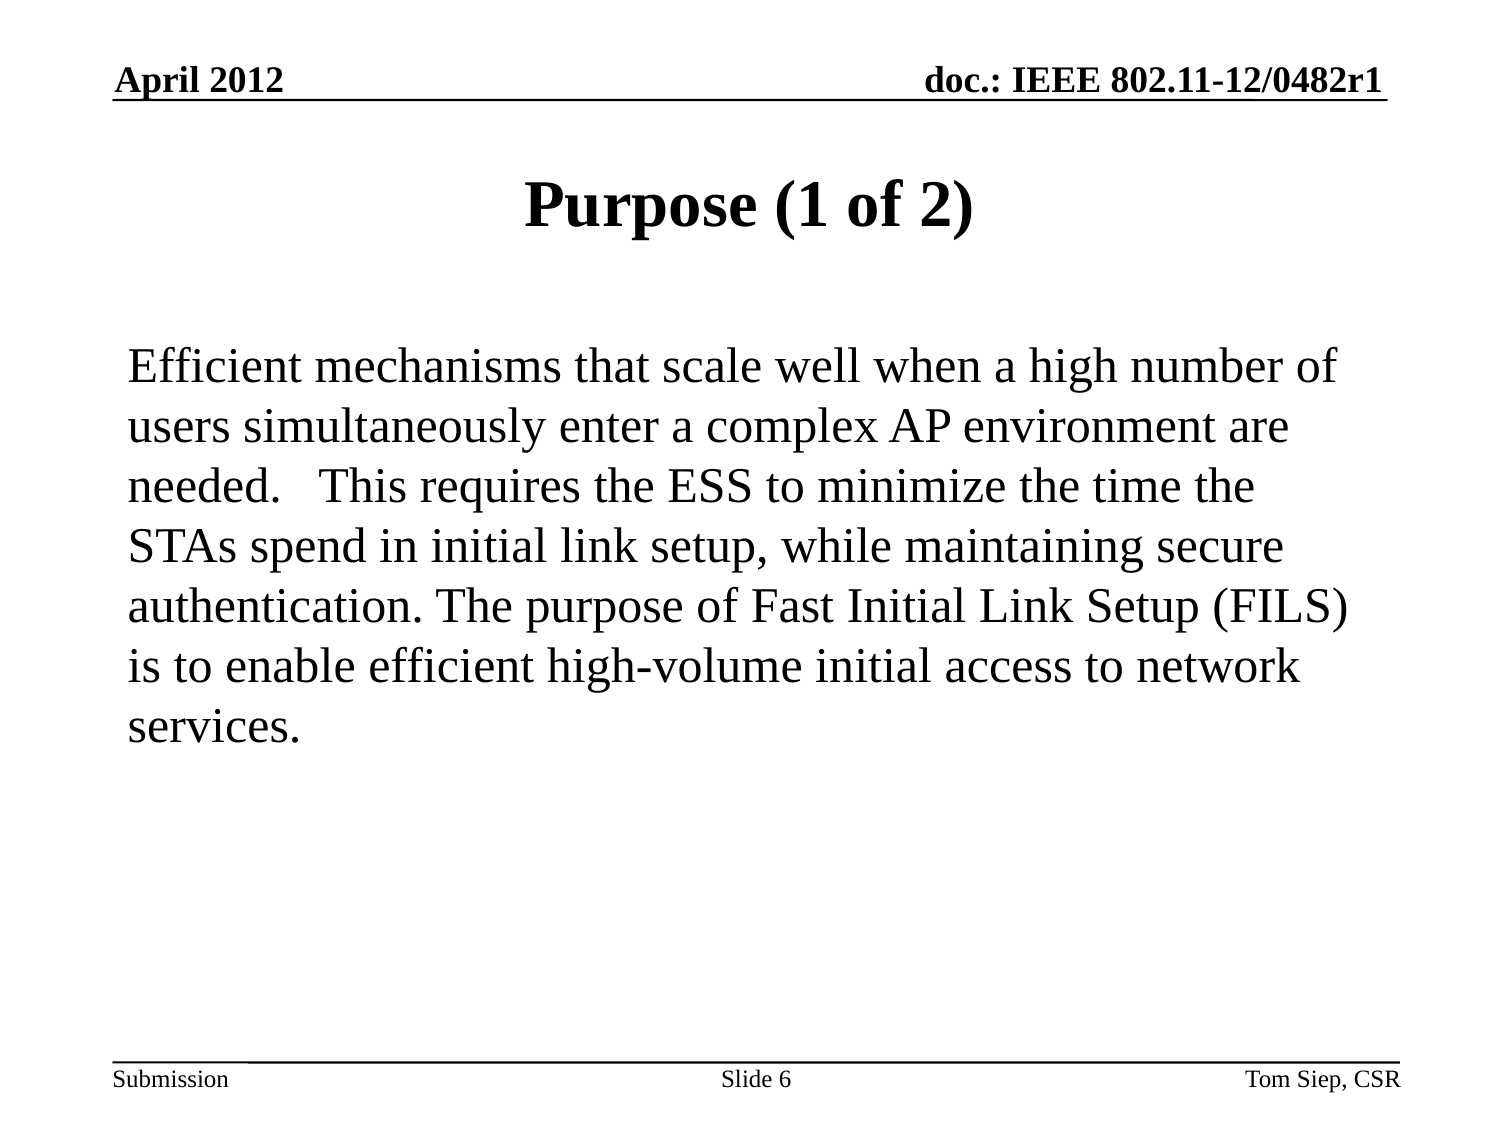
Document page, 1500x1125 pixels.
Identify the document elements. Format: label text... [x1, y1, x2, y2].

footer Tom Siep, CSR [1243, 1061, 1402, 1093]
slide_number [114, 54, 286, 101]
list Efficient mechanisms that scale well when a high number of users simultaneously enter a complex AP environment are needed. This requires the ESS to minimize the time the STAs spend in initial link setup, while maintaining secure authentication. The purpose of Fast Initial Link Setup (FILS) is to enable efficient high-volume initial access to network services. [112, 324, 1388, 1001]
slide_number Slide 6 [712, 1061, 800, 1093]
title Purpose (1 of 2) [112, 112, 1388, 288]
